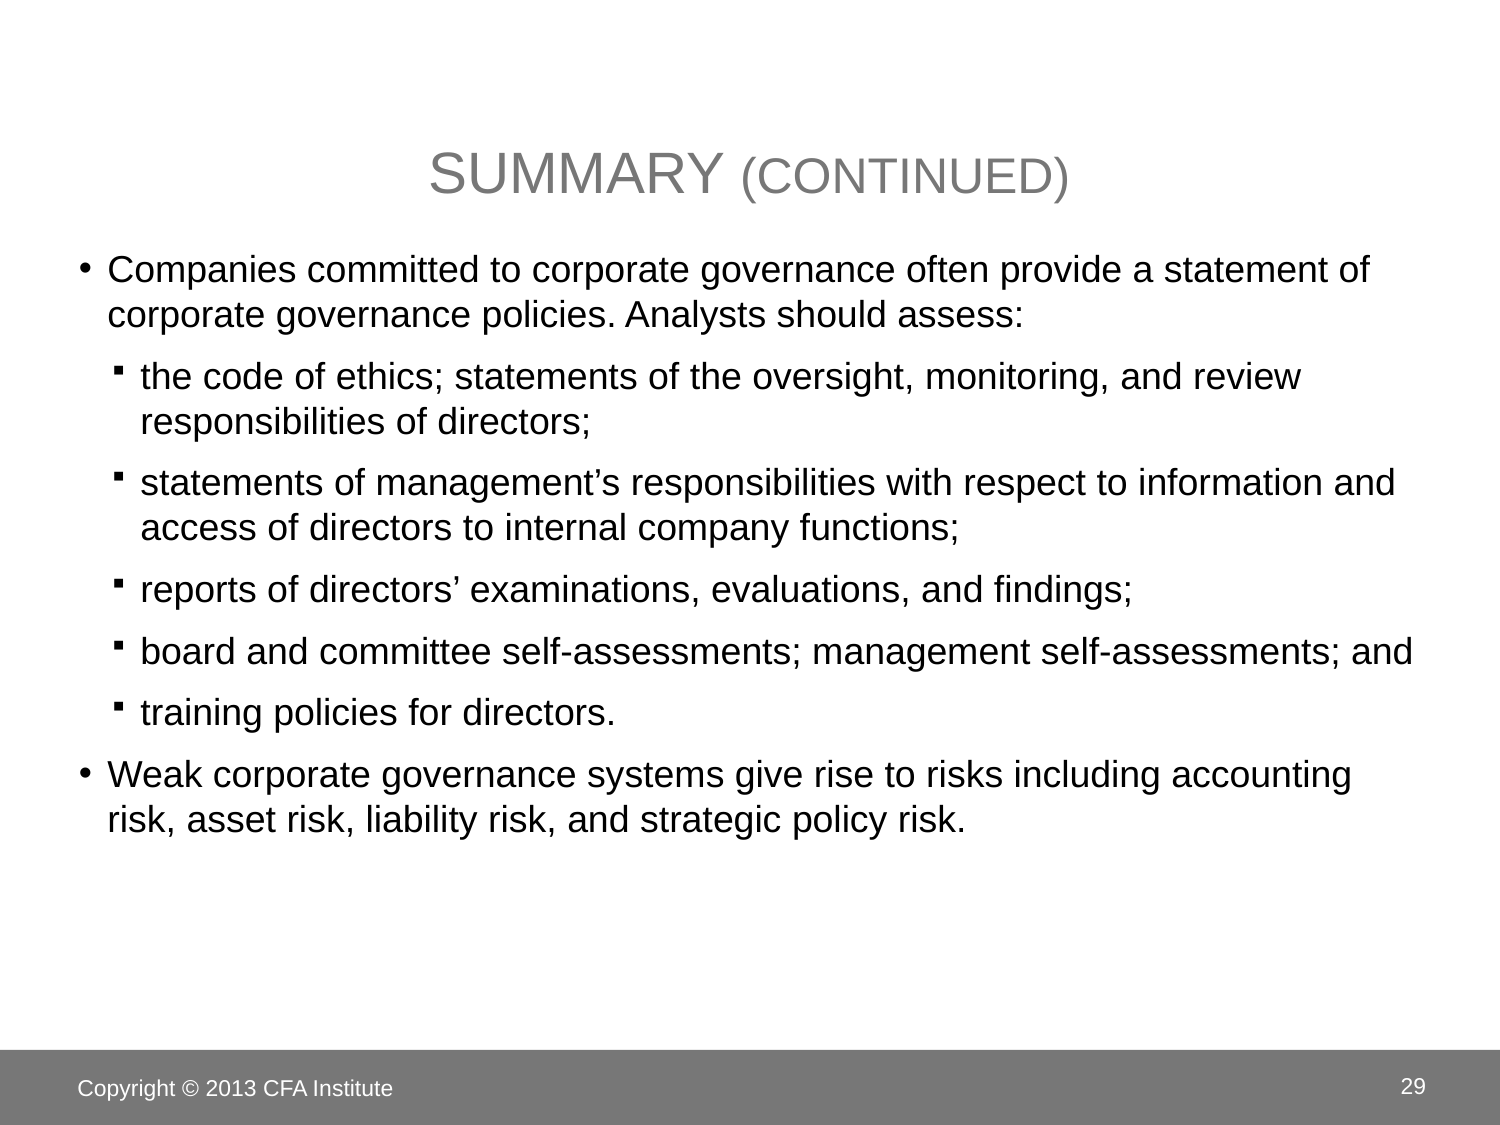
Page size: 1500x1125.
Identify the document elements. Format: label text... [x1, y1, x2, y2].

text_box Summary (continued) [62, 24, 1437, 213]
footer Copyright © 2013 CFA Institute [62, 1054, 538, 1121]
list Companies committed to corporate governance often provide a statement of corporate governance policies. Analysts should assess: the code of ethics; statements of the oversight, monitoring, and review responsibilities of directors; statements of management’s responsibilities with respect to information and access of directors to internal company functions; reports of directors’ examinations, evaluations, and findings; board and committee self-assessments; management self-assessments; and training policies for directors. Weak corporate governance systems give rise to risks including accounting risk, asset risk, liability risk, and strategic policy risk. [62, 237, 1437, 1013]
slide_number 29 [1312, 1055, 1442, 1116]
